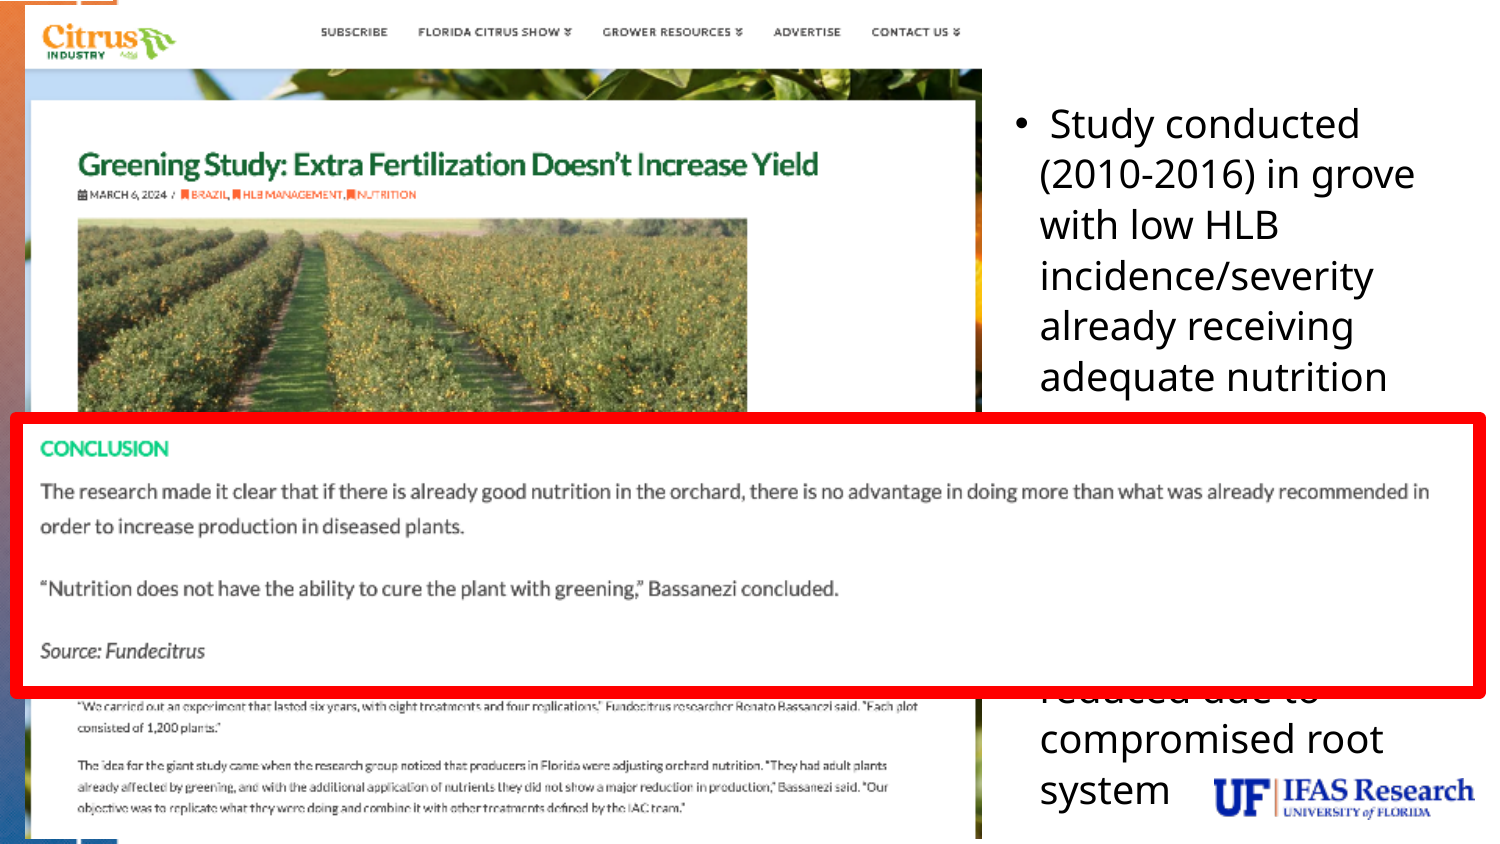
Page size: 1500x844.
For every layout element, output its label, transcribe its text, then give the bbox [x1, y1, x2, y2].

list Study conducted (2010-2016) in grove with low HLB incidence/severity already receiving adequate nutrition Different situation than in Florida where disease is severe and nutrient uptake is reduced due to compromised root system [982, 87, 1457, 412]
picture [0, 0, 1500, 844]
list Study conducted (2010-2016) in grove with low HLB incidence/severity already receiving adequate nutrition Different situation than in Florida where disease is severe and nutrient uptake is reduced due to compromised root system [982, 699, 1457, 839]
